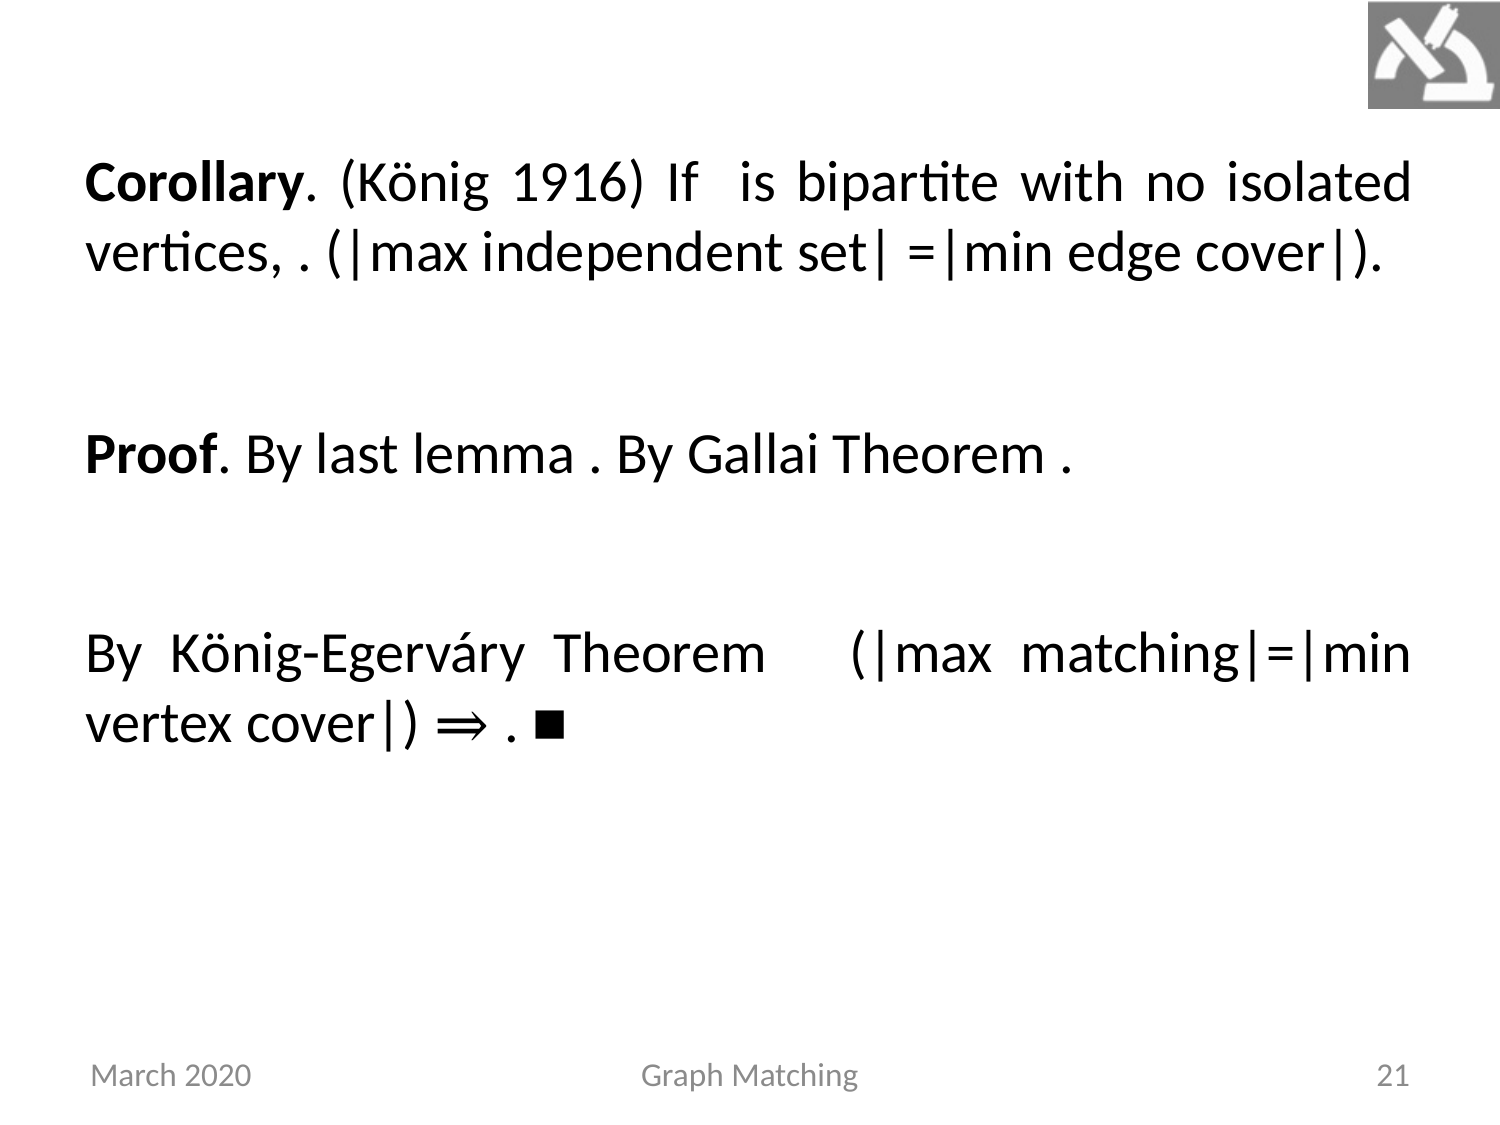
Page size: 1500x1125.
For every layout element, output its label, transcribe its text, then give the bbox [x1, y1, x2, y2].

slide_number 21 [1074, 1042, 1425, 1103]
picture [1368, 1, 1500, 109]
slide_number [75, 1042, 425, 1103]
footer Graph Matching [512, 1042, 988, 1103]
